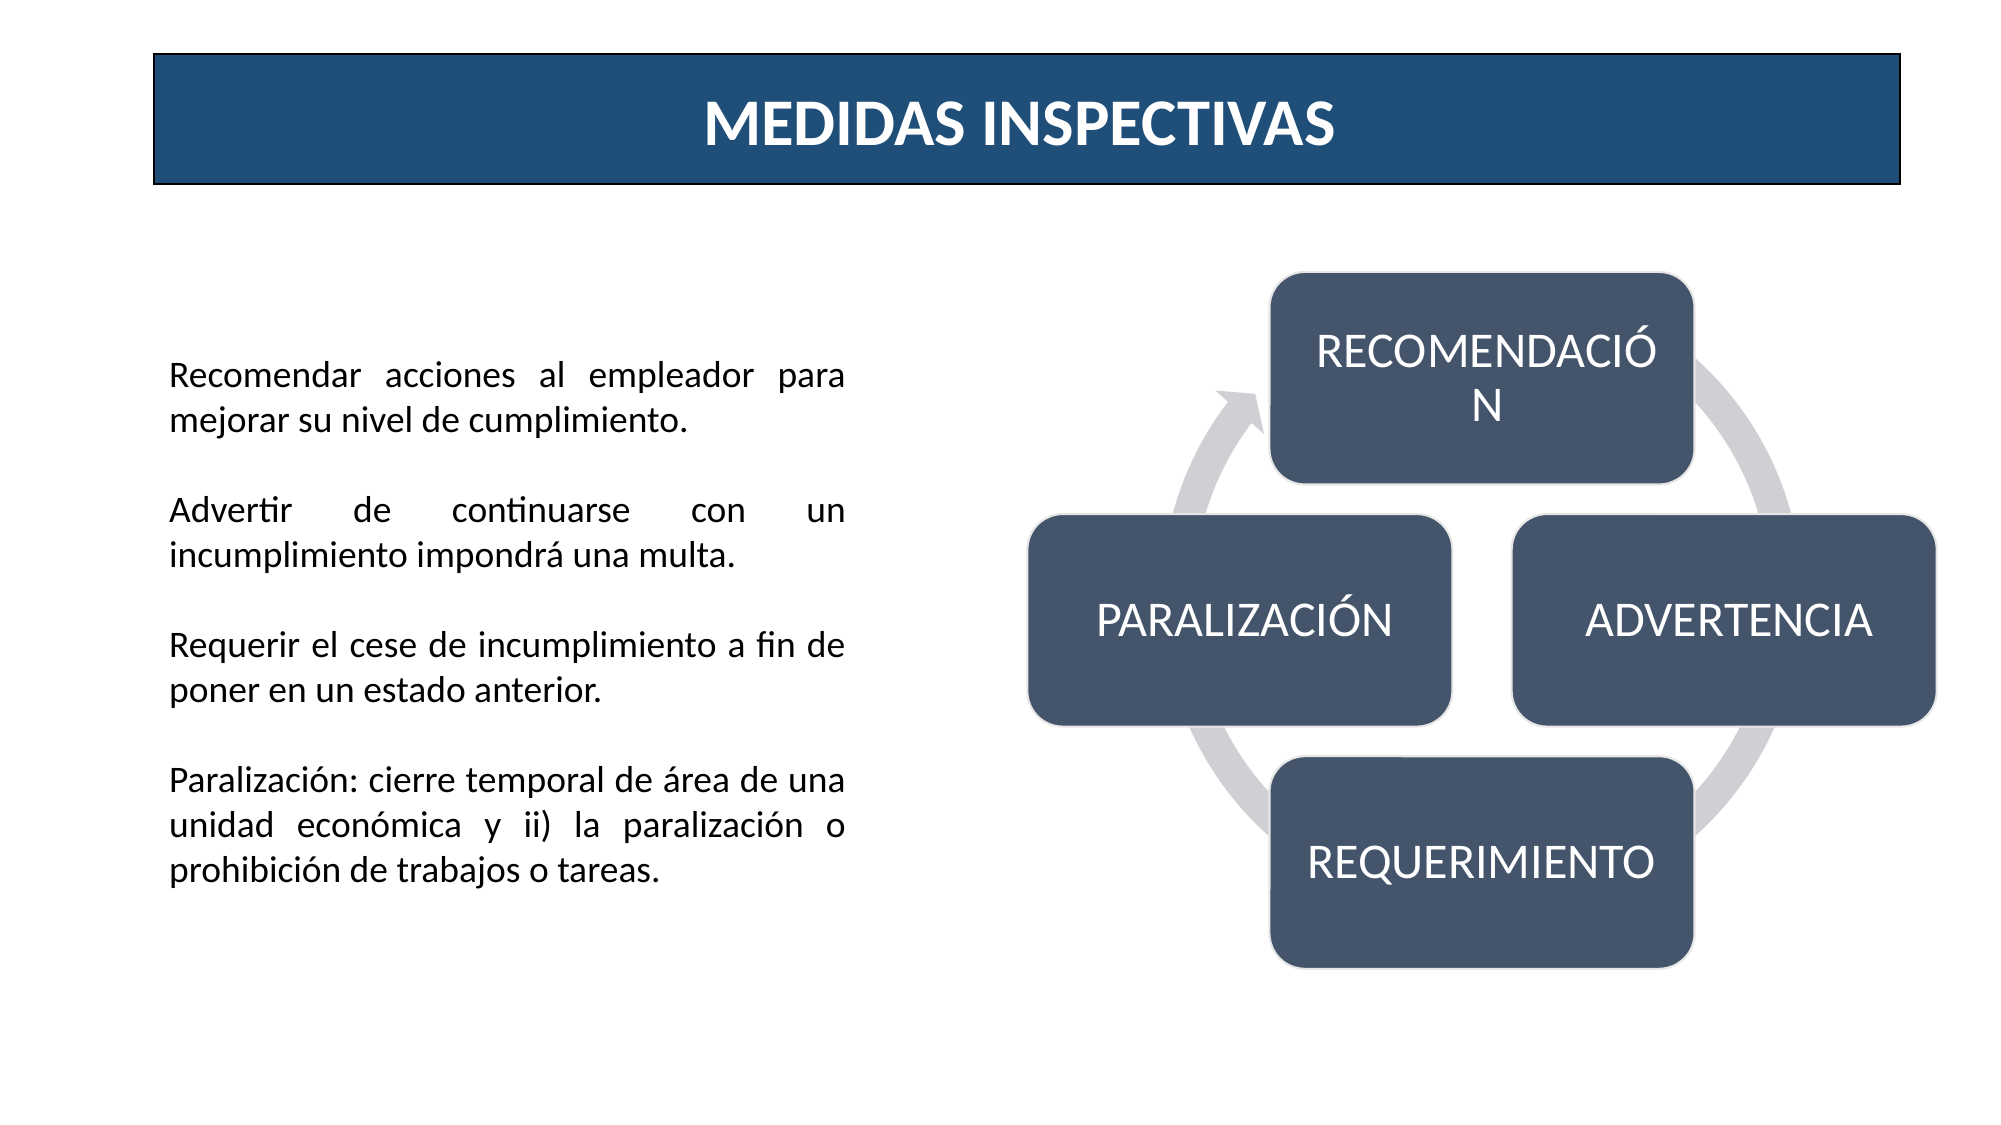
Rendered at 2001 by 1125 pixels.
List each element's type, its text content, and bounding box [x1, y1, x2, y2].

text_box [1027, 203, 1937, 1038]
text_box Recomendar acciones al empleador para mejorar su nivel de cumplimiento. Advertir de continuarse con un incumplimiento impondrá una multa. Requerir el cese de incumplimiento a fin de poner en un estado anterior. Paralización: cierre temporal de área de una unidad económica y ii) la paralización o prohibición de trabajos o tareas. [154, 342, 861, 898]
text_box MEDIDAS INSPECTIVAS [153, 53, 1901, 185]
